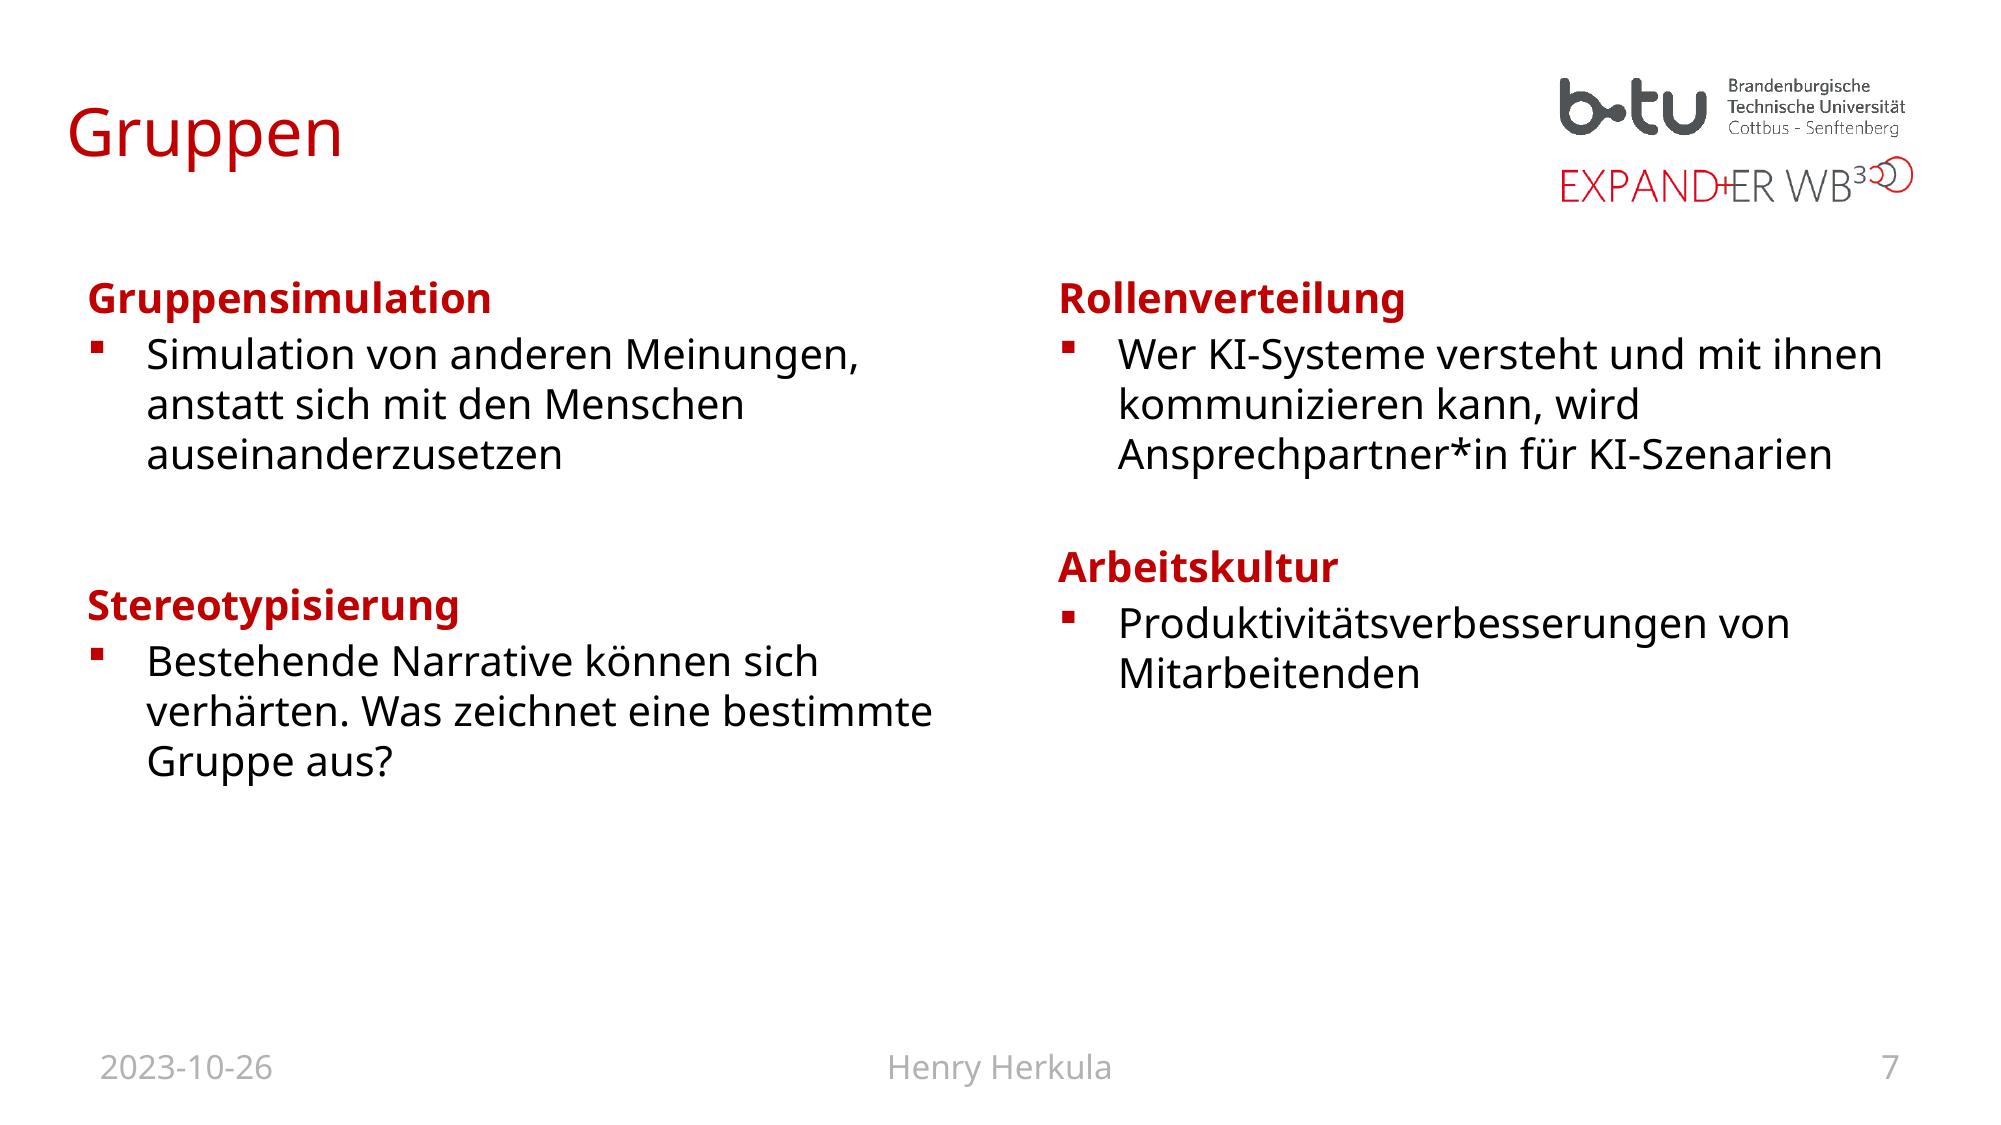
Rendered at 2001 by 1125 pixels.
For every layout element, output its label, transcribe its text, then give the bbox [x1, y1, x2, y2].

footer Henry Herkula [680, 1046, 1320, 1087]
slide_number 7 [1440, 1046, 1900, 1087]
list Gruppensimulation Simulation von anderen Meinungen, anstatt sich mit den Menschen auseinanderzusetzen Stereotypisierung Bestehende Narrative können sich verhärten. Was zeichnet eine bestimmte Gruppe aus? Rollenverteilung Wer KI-Systeme versteht und mit ihnen kommunizieren kann, wird Ansprechpartner*in für KI-Szenarien Arbeitskultur Produktivitätsverbesserungen von Mitarbeitenden [87, 271, 1913, 975]
title Gruppen [66, 89, 1525, 170]
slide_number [99, 1046, 560, 1087]
picture [1500, 18, 1964, 202]
